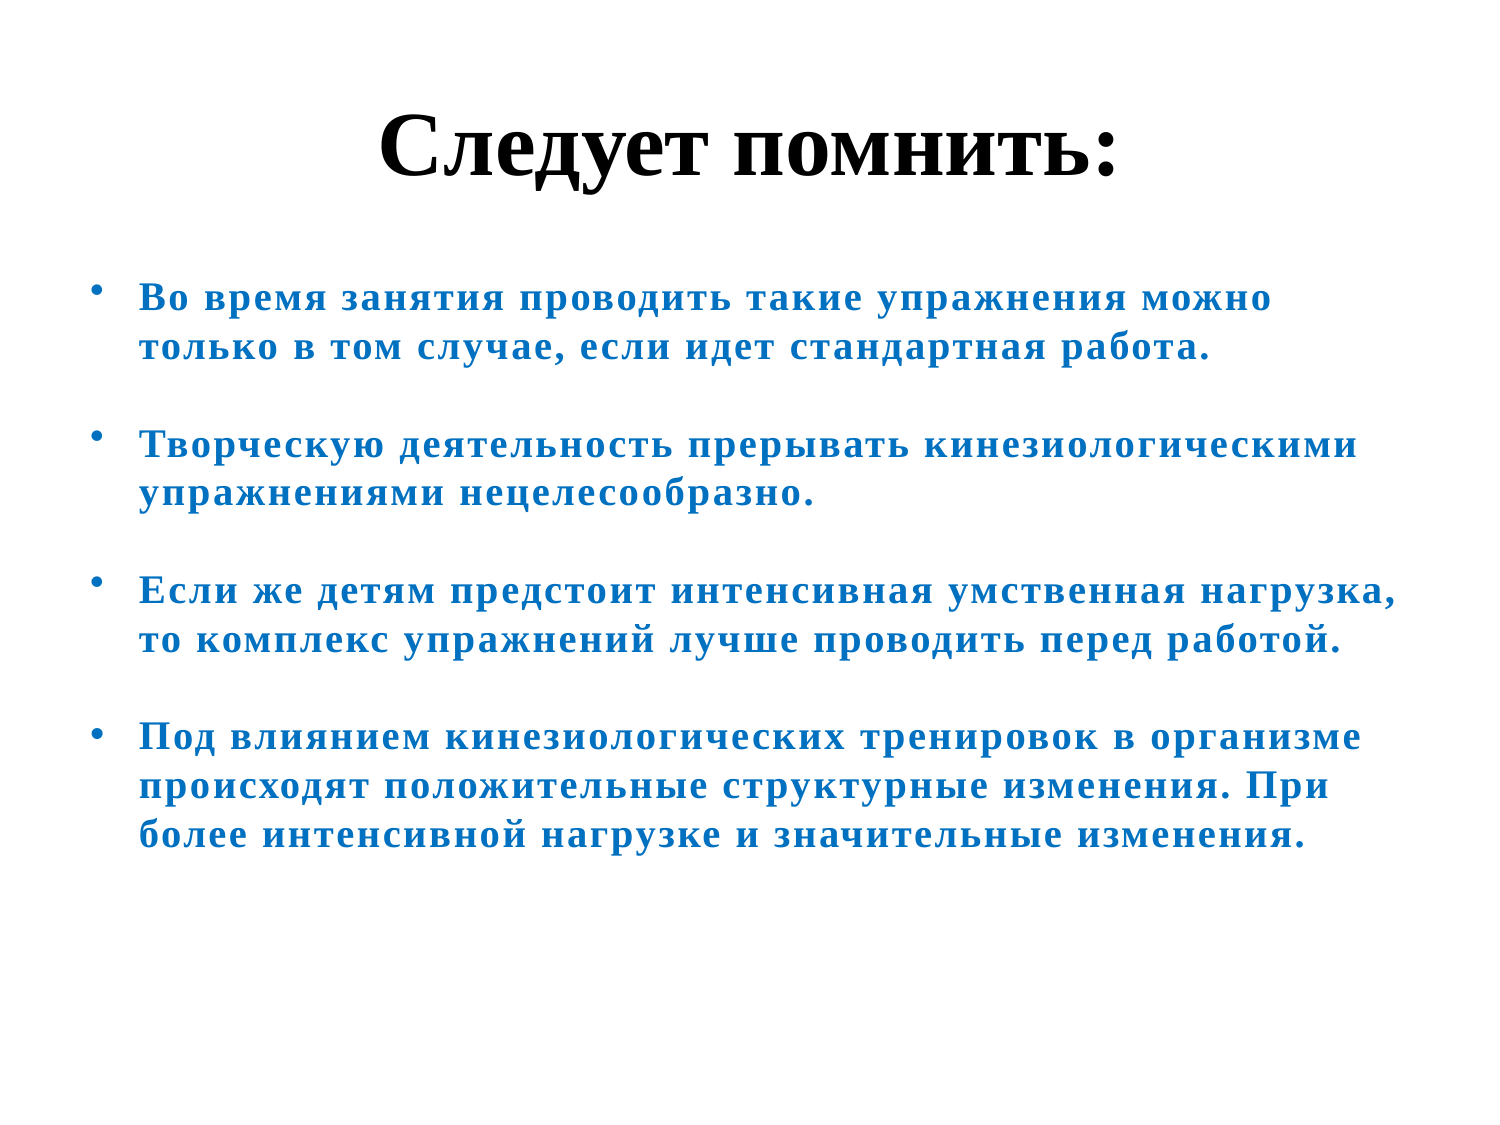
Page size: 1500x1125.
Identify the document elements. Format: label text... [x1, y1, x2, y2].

list Во время занятия проводить такие упражнения можно только в том случае, если идет стандартная работа. Творческую деятельность прерывать кинезиологическими упражнениями нецелесообразно. Если же детям предстоит интенсивная умственная нагрузка, то комплекс упражнений лучше проводить перед работой. Под влиянием кинезиологических тренировок в организме происходят положительные структурные изменения. При более интенсивной нагрузке и значительные изменения. [75, 262, 1425, 929]
title Следует помнить: [75, 45, 1425, 233]
